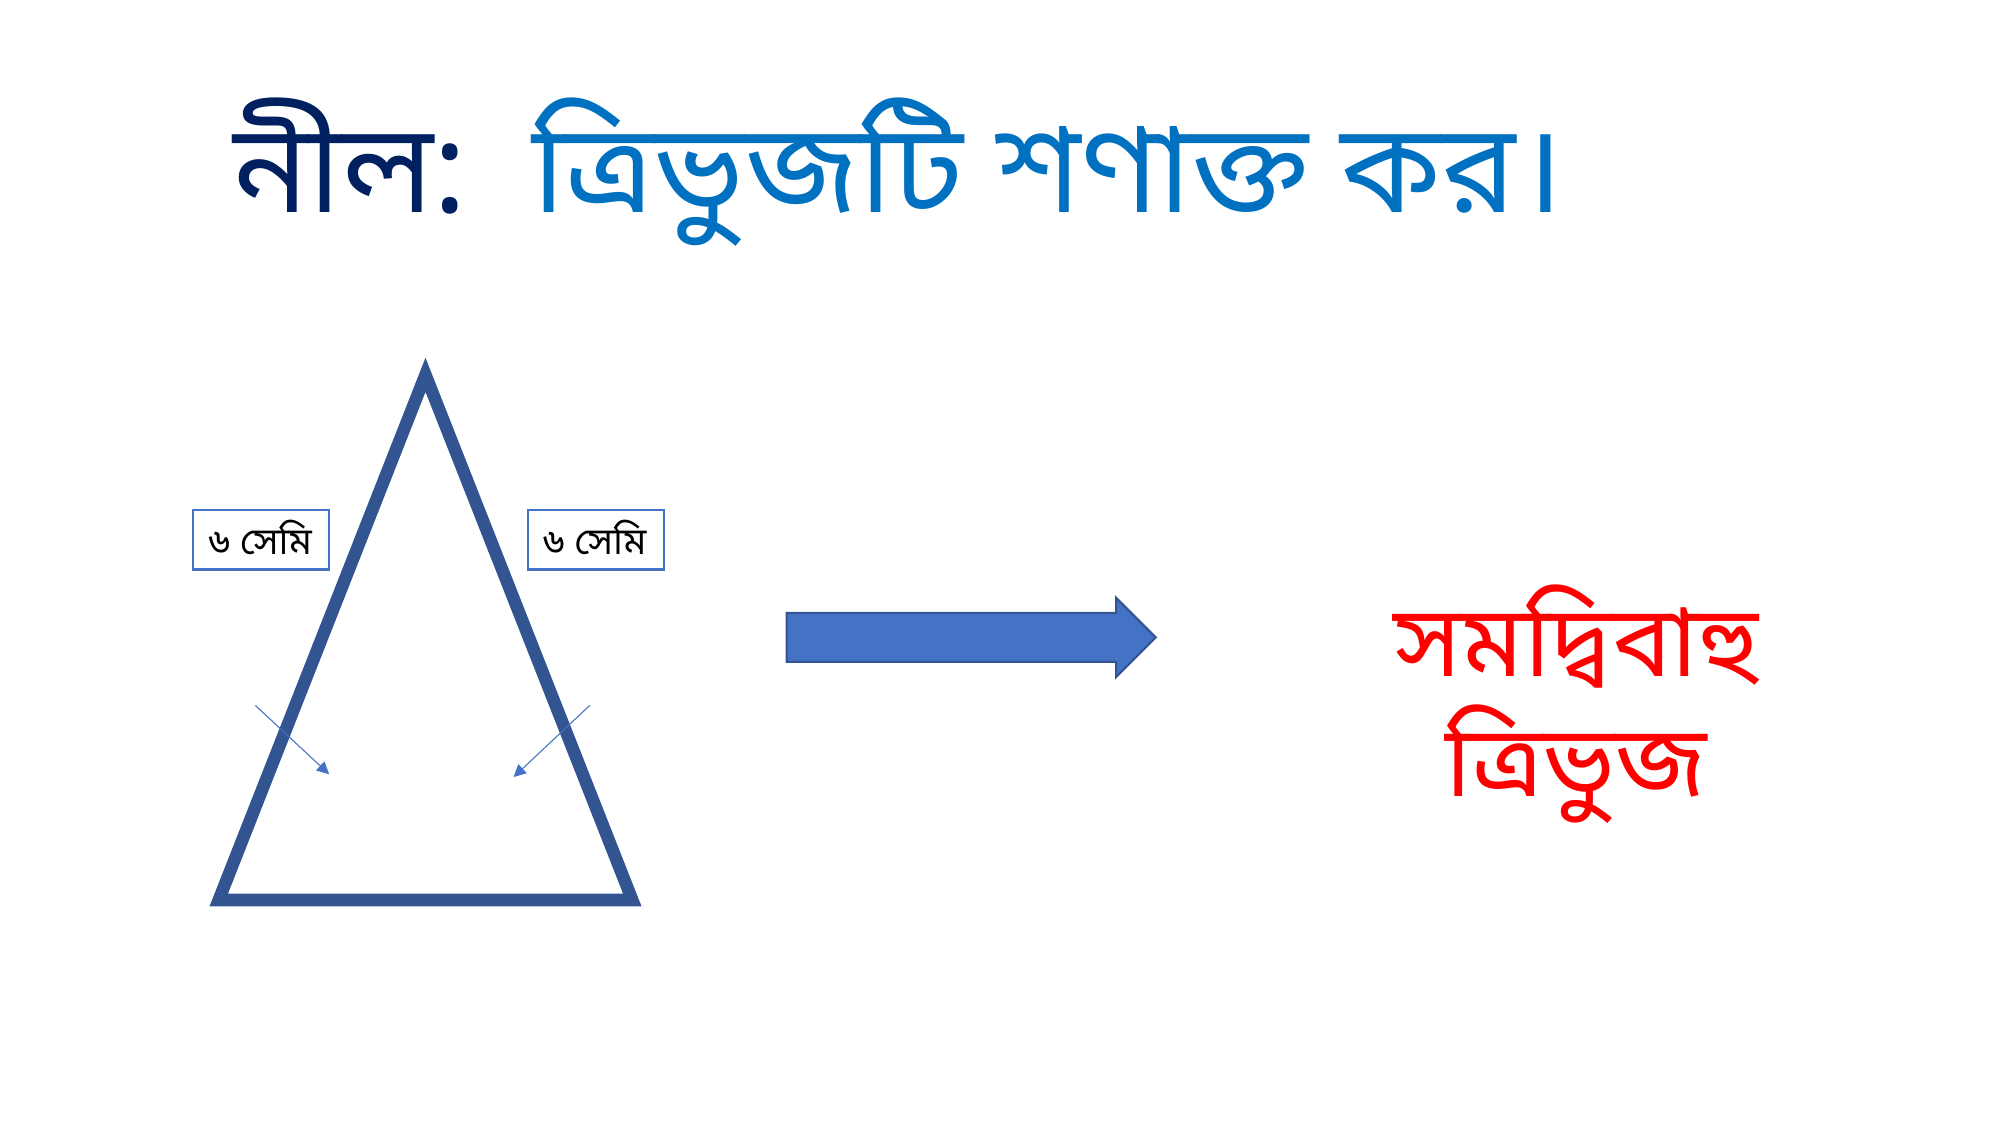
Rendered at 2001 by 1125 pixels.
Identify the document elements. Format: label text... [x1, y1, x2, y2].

text_box ৬ সেমি [527, 509, 665, 571]
text_box [217, 372, 634, 902]
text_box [255, 705, 330, 775]
text_box ৬ সেমি [192, 509, 330, 571]
text_box নীল: ত্রিভুজটি শণাক্ত কর। [218, 80, 1724, 291]
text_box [513, 705, 590, 778]
text_box সমদ্বিবাহু ত্রিভুজ [1264, 569, 1888, 824]
text_box [785, 595, 1158, 680]
